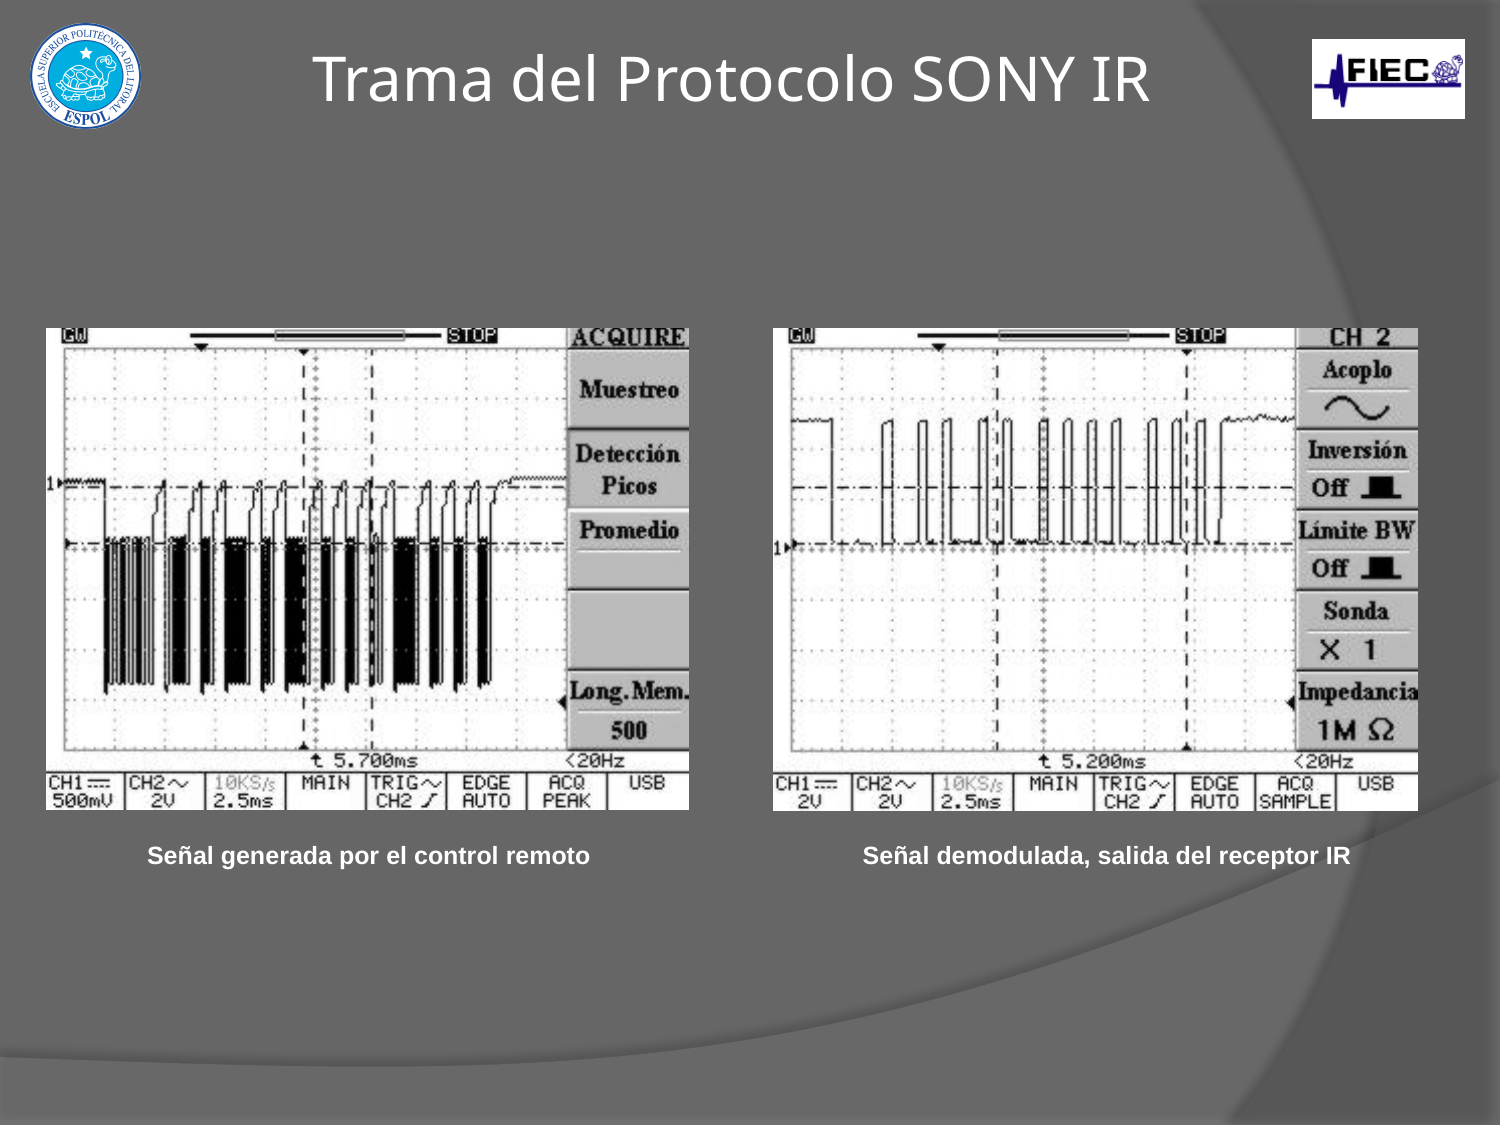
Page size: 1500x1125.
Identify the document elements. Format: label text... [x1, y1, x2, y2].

text_box Señal demodulada, salida del receptor IR [843, 831, 1372, 902]
picture [30, 23, 141, 130]
picture [1312, 39, 1466, 119]
picture [46, 327, 690, 810]
text_box Señal generada por el control remoto [105, 831, 633, 902]
title Trama del Protocolo SONY IR [304, 0, 1191, 155]
picture [773, 327, 1418, 812]
